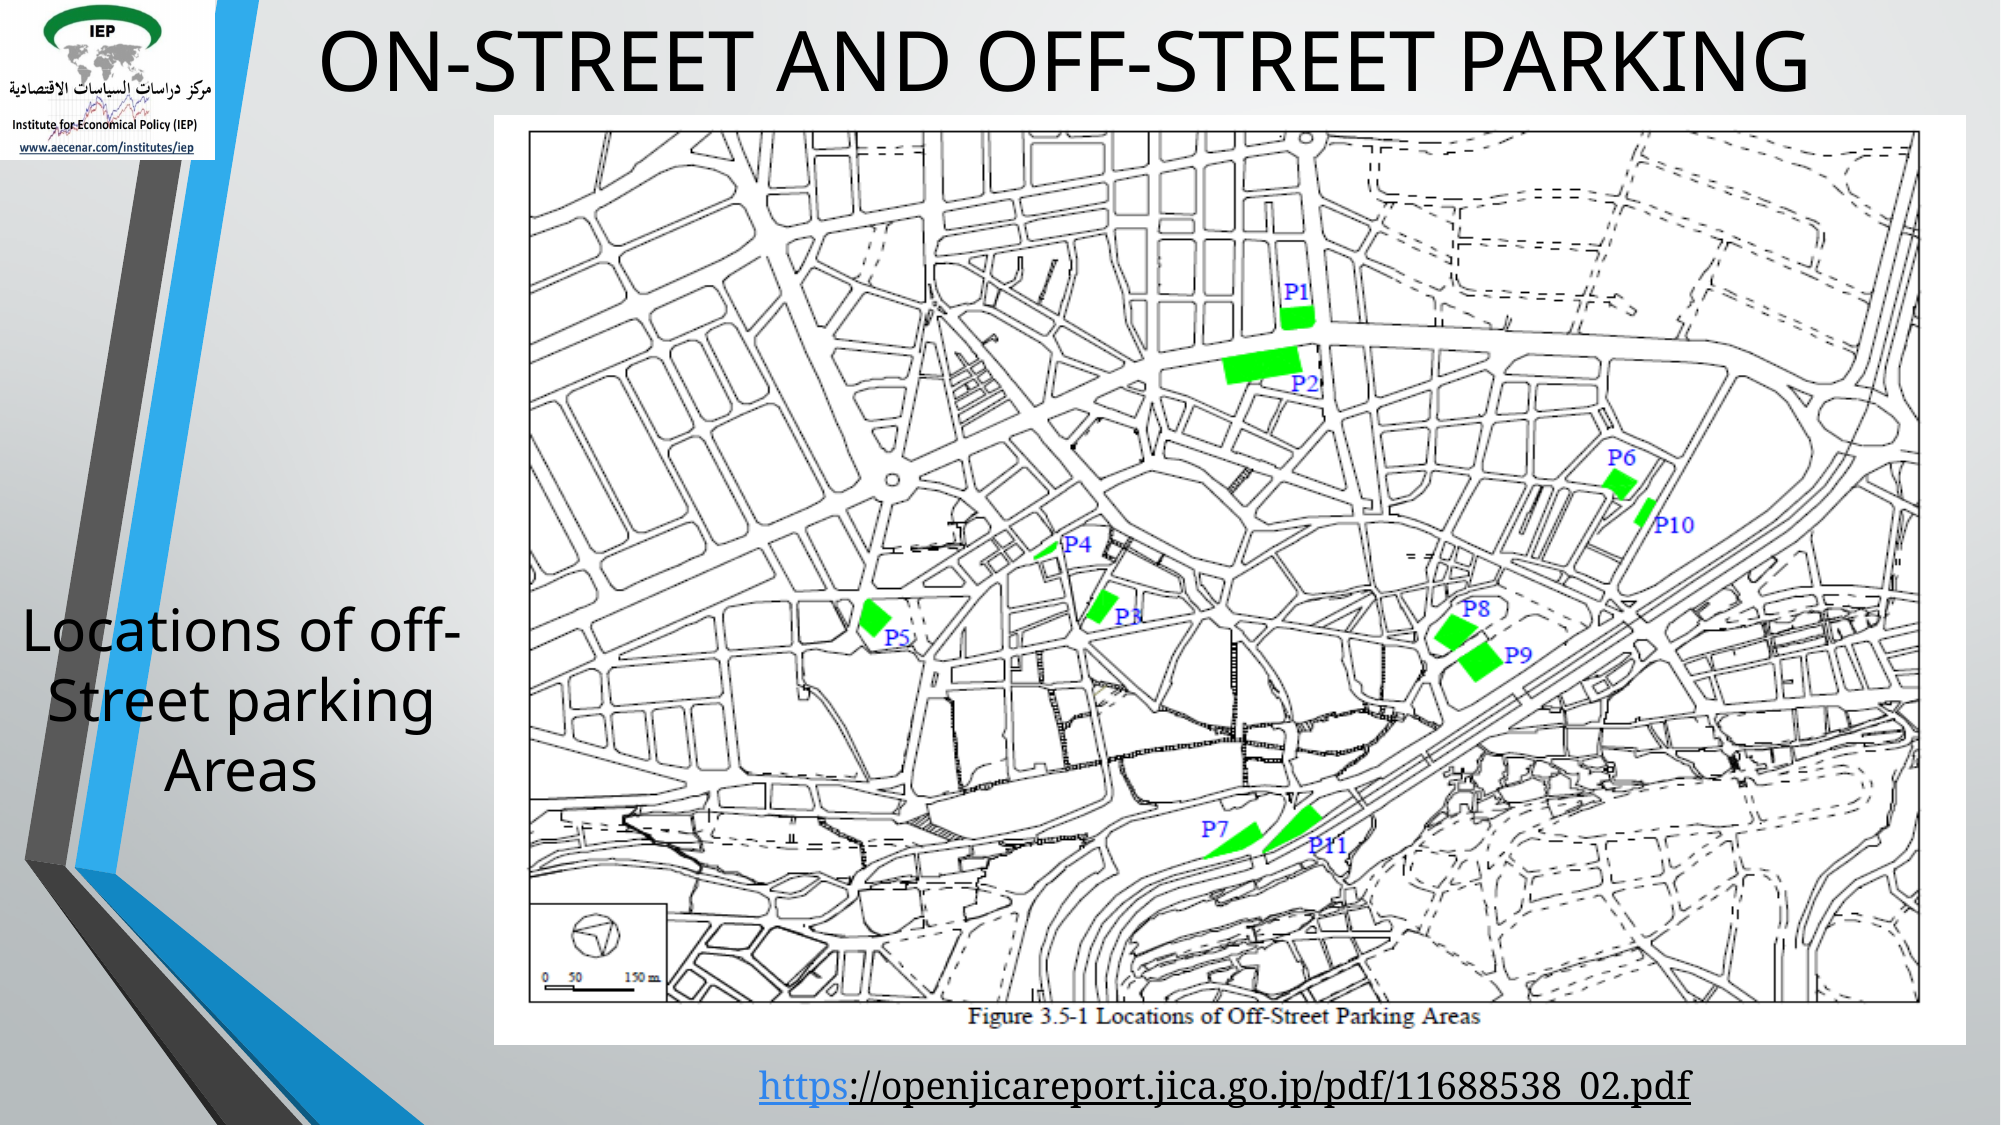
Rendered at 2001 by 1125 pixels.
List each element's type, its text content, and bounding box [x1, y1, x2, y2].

text_box https://openjicareport.jica.go.jp/pdf/11688538_02.pdf [743, 1045, 1716, 1120]
picture [0, 0, 216, 160]
text_box Locations of off-Street parking Areas [0, 547, 493, 849]
title ON-STREET AND OFF-STREET PARKING [243, 0, 1887, 116]
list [493, 115, 1966, 1045]
